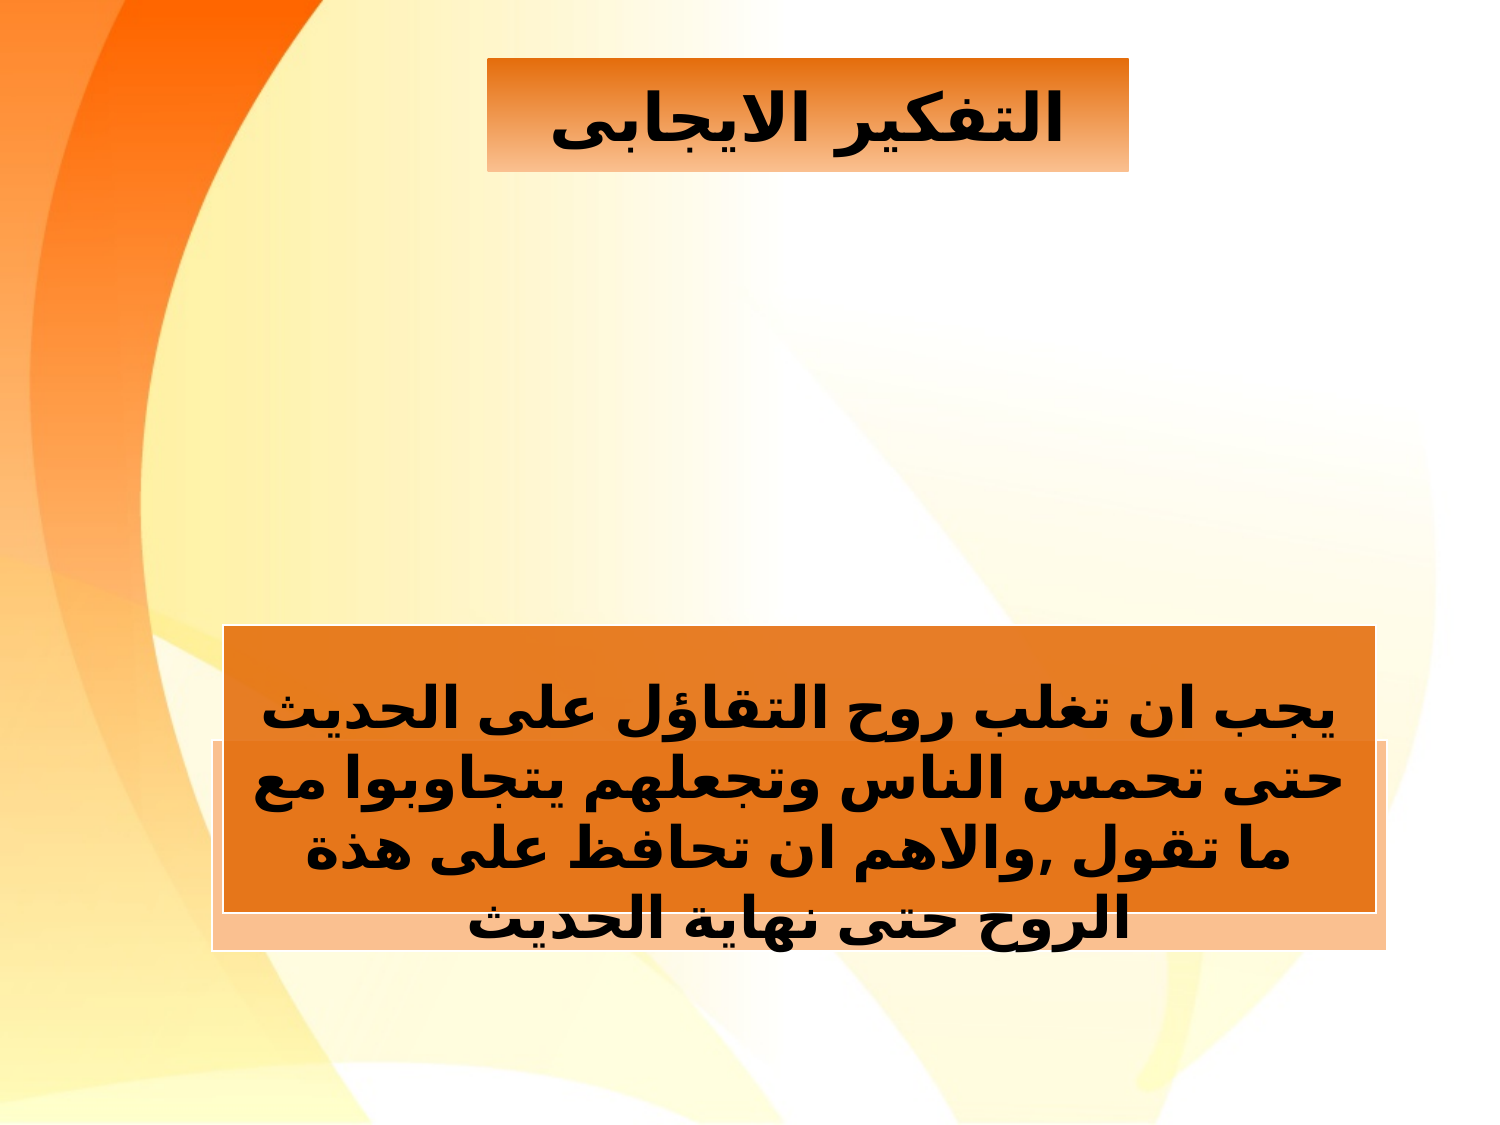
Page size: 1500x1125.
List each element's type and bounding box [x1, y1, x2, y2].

picture [0, 0, 1500, 1125]
text_box [211, 624, 1388, 952]
